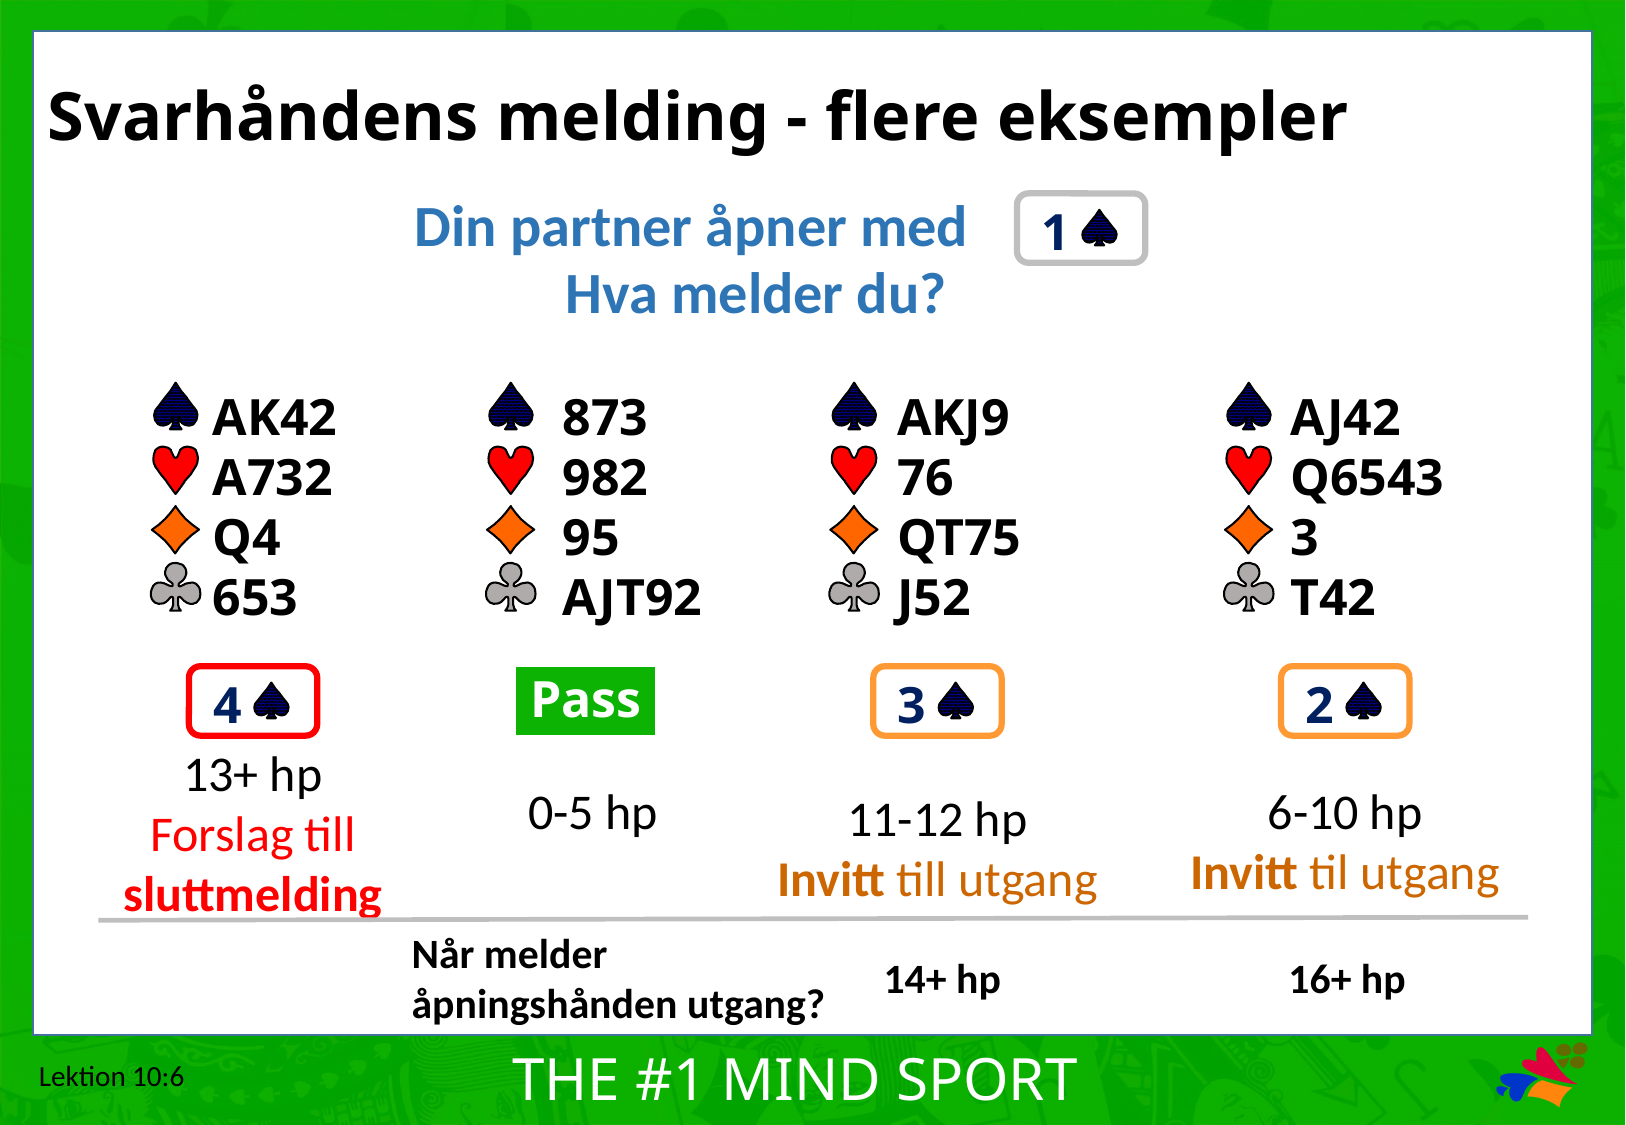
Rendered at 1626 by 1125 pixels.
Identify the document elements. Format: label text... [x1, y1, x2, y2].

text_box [873, 666, 1002, 736]
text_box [150, 377, 356, 636]
text_box Pass [516, 667, 655, 735]
picture [0, 0, 1626, 1125]
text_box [486, 377, 735, 636]
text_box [188, 666, 318, 736]
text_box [1224, 377, 1467, 636]
text_box 13+ hp Forslag till sluttmelding [42, 781, 464, 882]
title Svarhåndens melding - flere eksempler [32, 66, 1624, 172]
text_box 11-12 hp Invitt till utgang [745, 781, 1130, 912]
text_box Når melder åpningshånden utgang? [396, 923, 880, 1030]
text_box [829, 377, 1046, 636]
text_box 16+ hp [1273, 948, 1467, 1005]
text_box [396, 180, 1146, 267]
text_box 14+ hp [868, 948, 1063, 1005]
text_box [1281, 666, 1410, 736]
text_box 6-10 hp Invitt til utgang [1156, 781, 1535, 897]
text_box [98, 917, 1529, 921]
text_box 0-5 hp [513, 781, 679, 838]
text_box Hva melder du? [551, 267, 962, 333]
